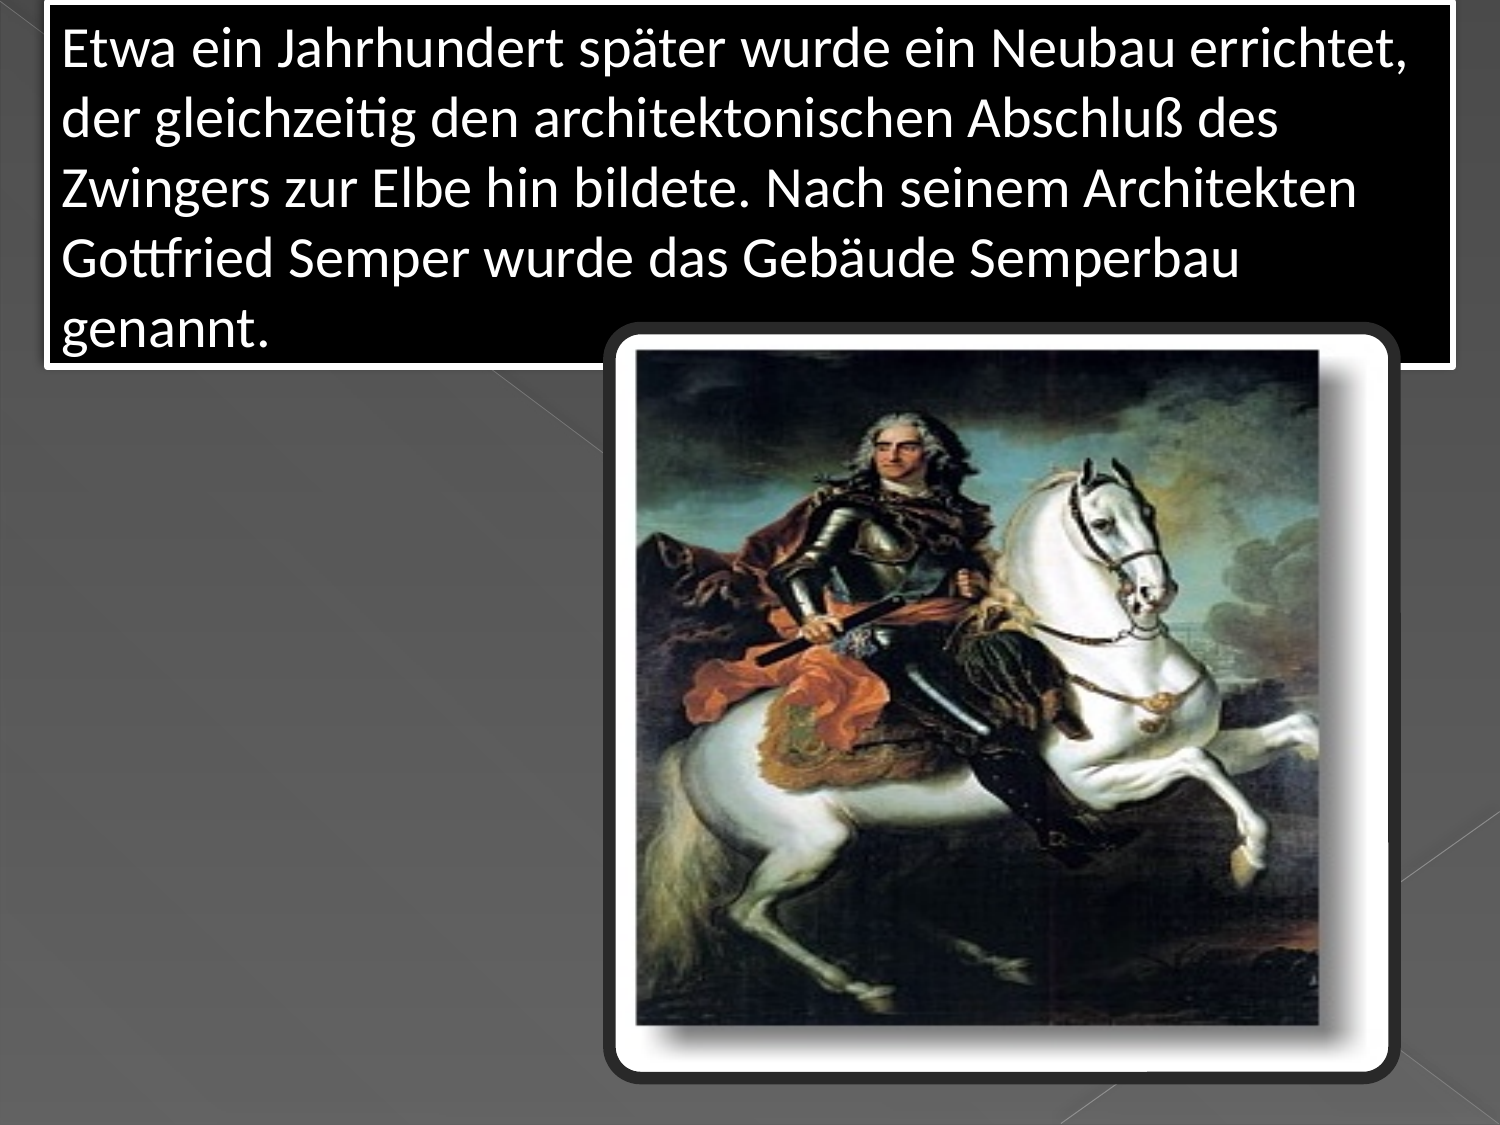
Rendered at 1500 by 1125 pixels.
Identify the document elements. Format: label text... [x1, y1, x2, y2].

picture [609, 327, 1395, 1079]
text_box Etwa ein Jahrhundert später wurde ein Neubau errichtet, der gleichzeitig den architektonischen Abschluß des Zwingers zur Elbe hin bildete. Nach seinem Architekten Gottfried Semper wurde das Gebäude Semperbau genannt. [44, 0, 1456, 370]
